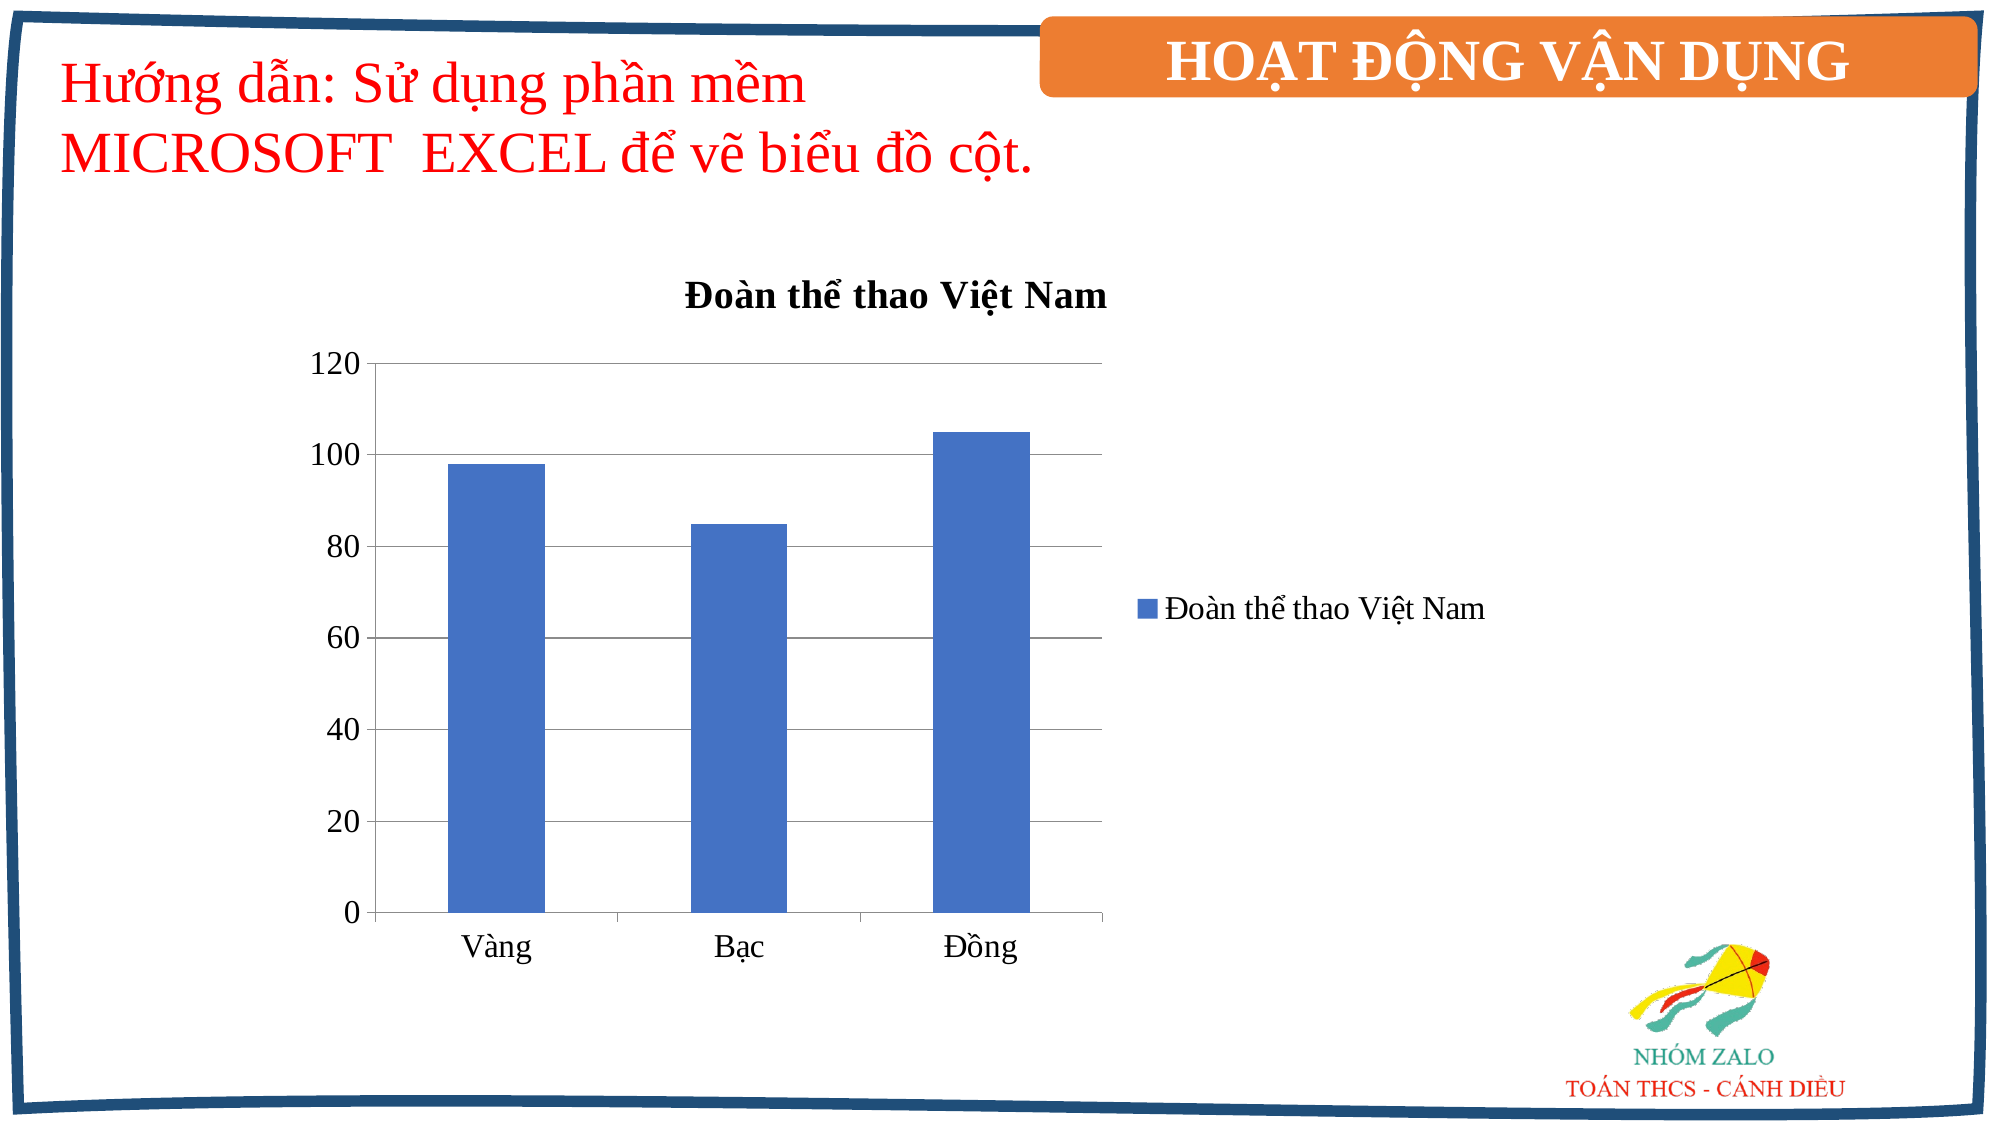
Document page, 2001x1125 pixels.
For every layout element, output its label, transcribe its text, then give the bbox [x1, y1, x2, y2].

chart [284, 237, 1509, 980]
text_box Hướng dẫn: Sử dụng phần mềm MICROSOFT EXCEL để vẽ biểu đồ cột. [45, 36, 1050, 192]
text_box [5, 15, 1982, 1116]
picture [1543, 1115, 1887, 1125]
text_box HOẠT ĐỘNG VẬN DỤNG [1038, 15, 1979, 99]
